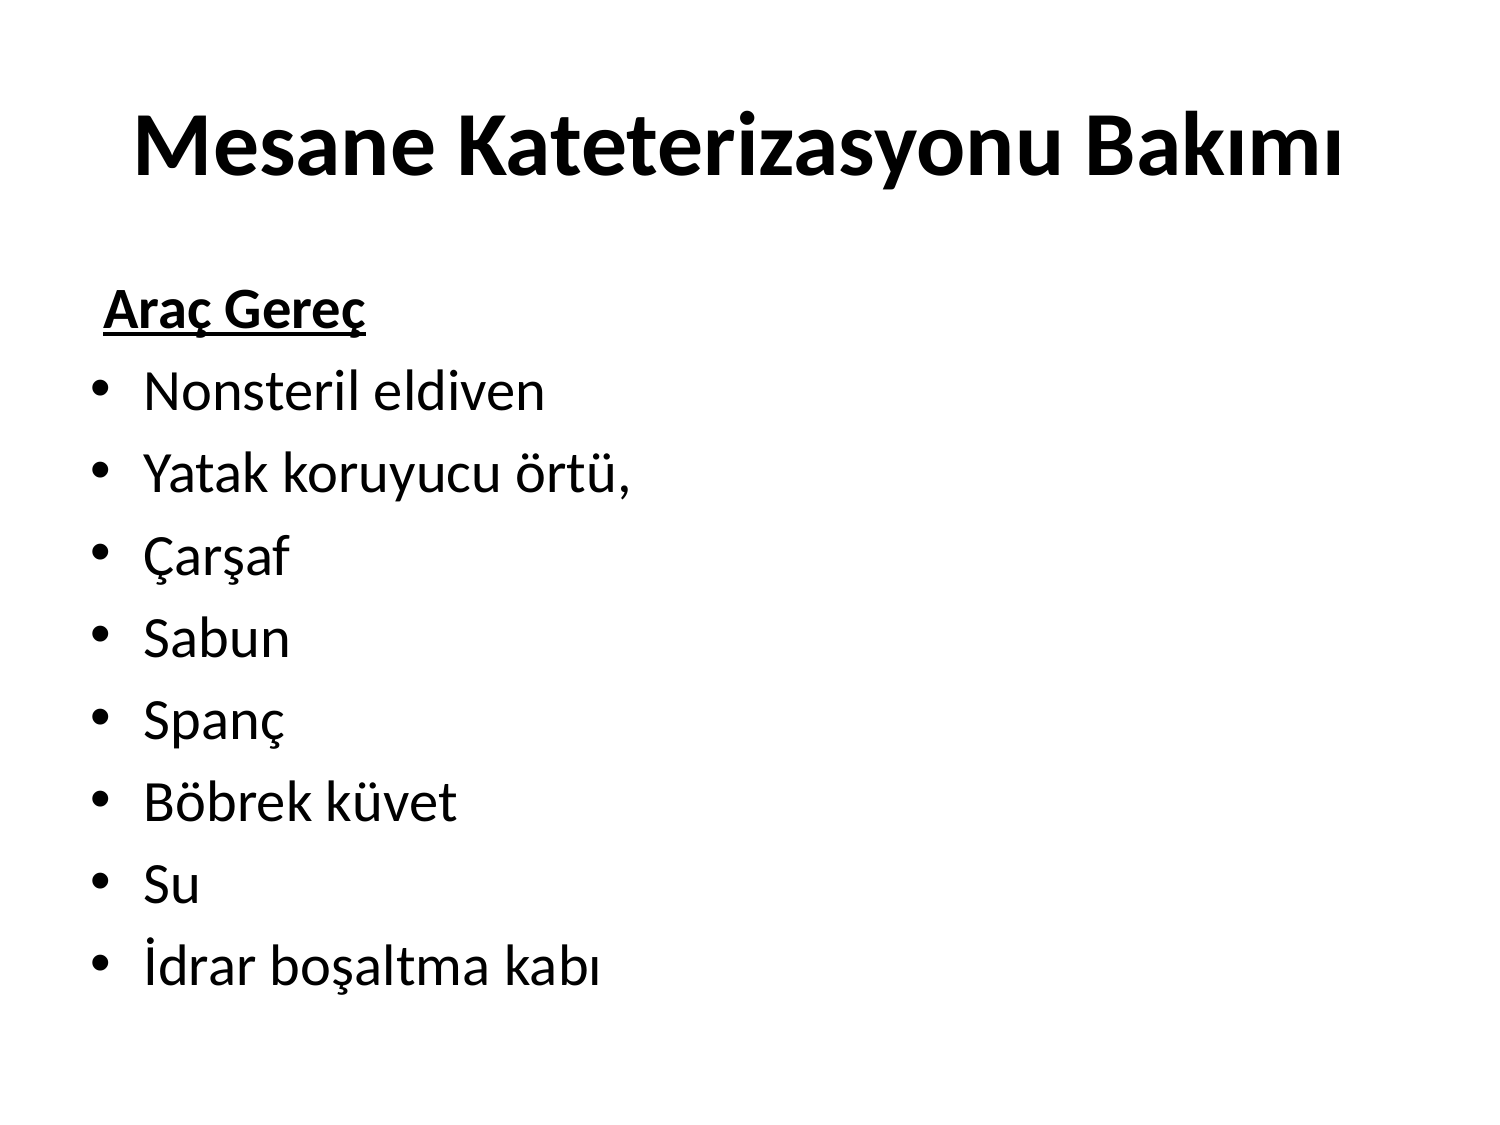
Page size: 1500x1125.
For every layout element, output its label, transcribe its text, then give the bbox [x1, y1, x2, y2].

title Mesane Kateterizasyonu Bakımı [75, 45, 1425, 233]
list Araç Gereç Nonsteril eldiven Yatak koruyucu örtü, Çarşaf Sabun Spanç Böbrek küvet Su İdrar boşaltma kabı [75, 262, 1425, 1005]
